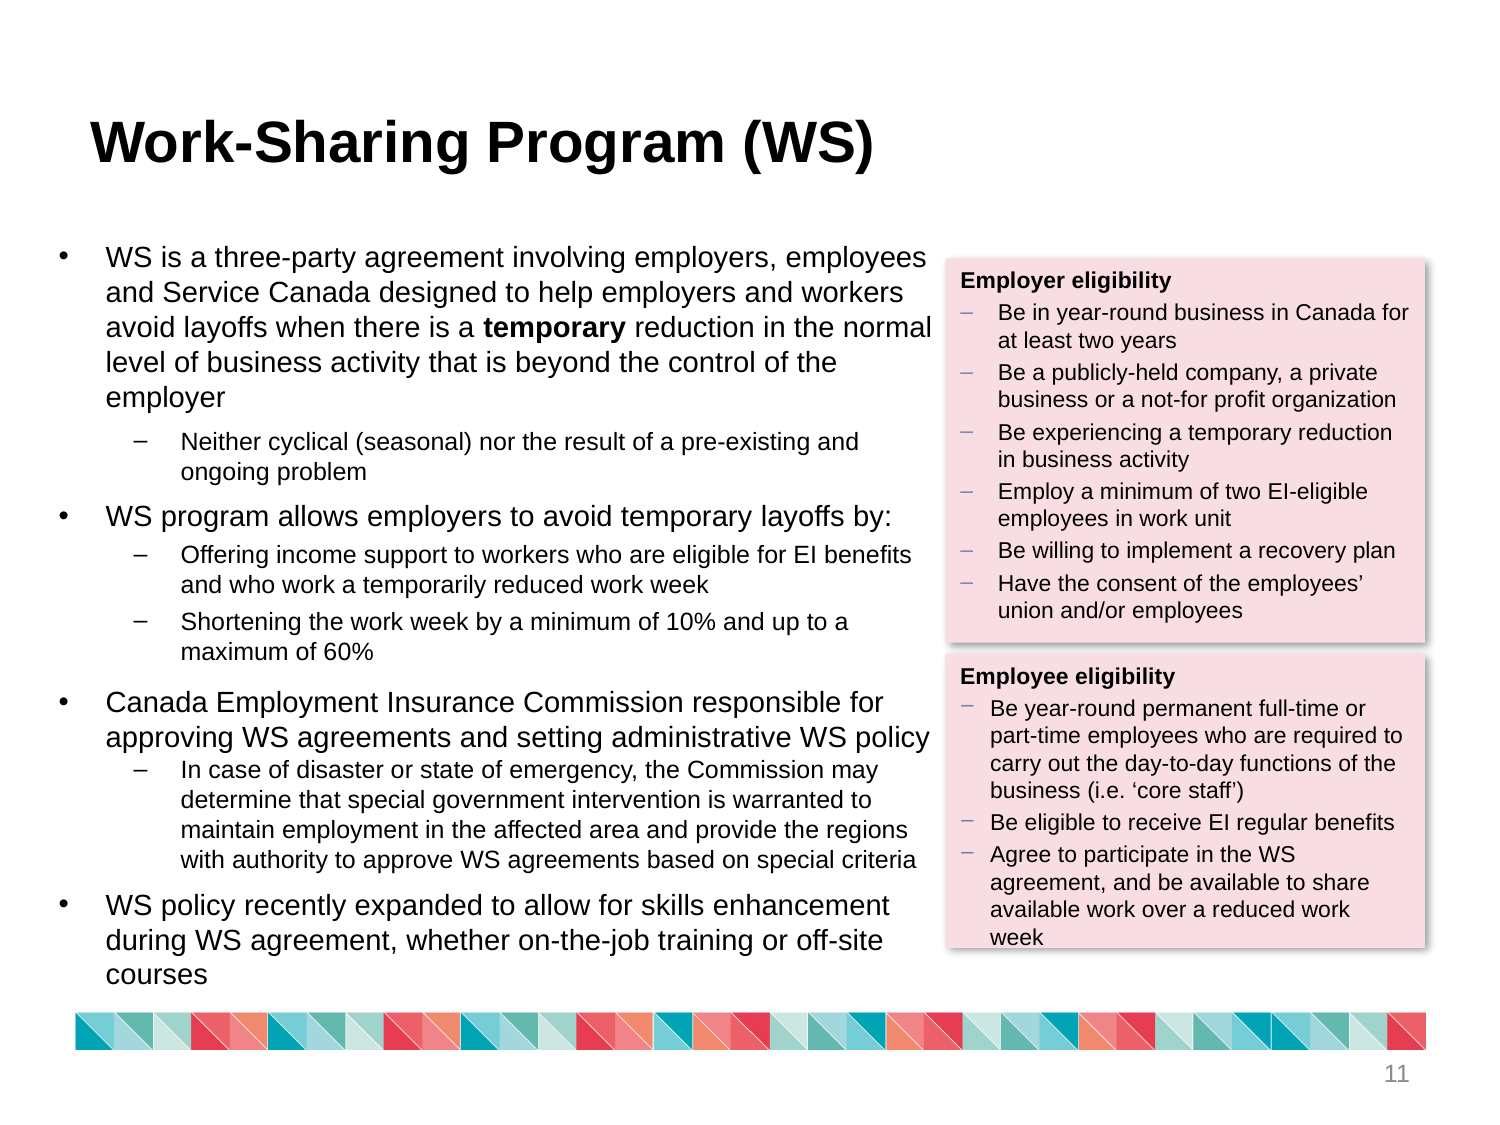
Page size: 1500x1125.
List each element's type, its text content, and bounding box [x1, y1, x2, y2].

title Work-Sharing Program (WS) [75, 45, 1425, 233]
text_box WS is a three-party agreement involving employers, employees and Service Canada designed to help employers and workers avoid layoffs when there is a temporary reduction in the normal level of business activity that is beyond the control of the employer Neither cyclical (seasonal) nor the result of a pre-existing and ongoing problem WS program allows employers to avoid temporary layoffs by: Offering income support to workers who are eligible for EI benefits and who work a temporarily reduced work week Shortening the work week by a minimum of 10% and up to a maximum of 60% Canada Employment Insurance Commission responsible for approving WS agreements and setting administrative WS policy In case of disaster or state of emergency, the Commission may determine that special government intervention is warranted to maintain employment in the affected area and provide the regions with authority to approve WS agreements based on special criteria WS policy recently expanded to allow for skills enhancement during WS agreement, whether on-the-job training or off-site courses [43, 230, 951, 999]
slide_number 11 [1074, 1042, 1425, 1103]
text_box Employer eligibility Be in year-round business in Canada for at least two years Be a publicly-held company, a private business or a not-for profit organization Be experiencing a temporary reduction in business activity Employ a minimum of two EI-eligible employees in work unit Be willing to implement a recovery plan Have the consent of the employees’ union and/or employees [945, 258, 1425, 643]
text_box Employee eligibility Be year-round permanent full-time or part-time employees who are required to carry out the day-to-day functions of the business (i.e. ‘core staff’) Be eligible to receive EI regular benefits Agree to participate in the WS agreement, and be available to share available work over a reduced work week [945, 653, 1425, 948]
picture [0, 0, 1500, 1125]
